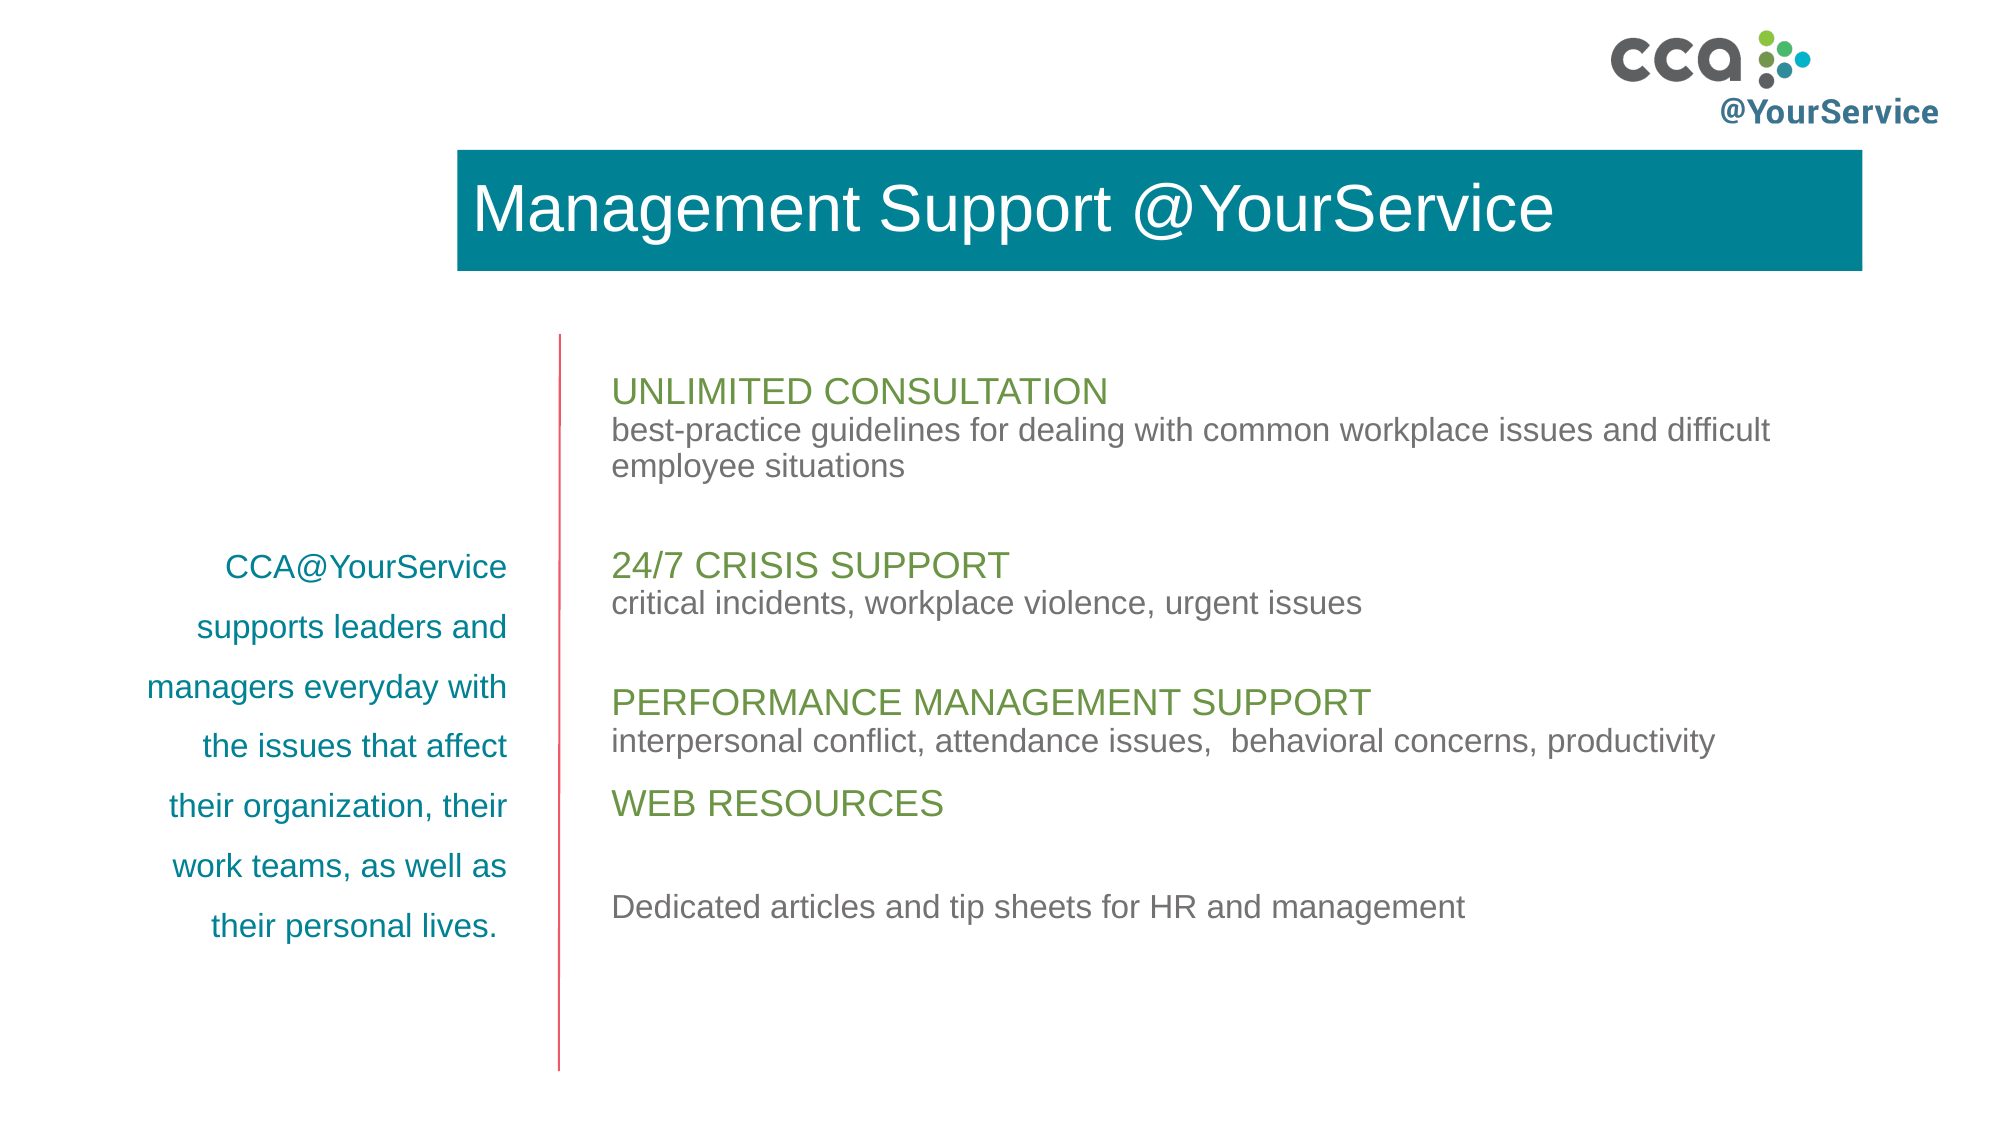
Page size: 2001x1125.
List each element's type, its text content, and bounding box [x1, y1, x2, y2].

title Management Support @YourService [457, 149, 1863, 271]
picture [1611, 30, 1939, 124]
list UNLIMITED CONSULTATION best-practice guidelines for dealing with common workplace issues and difficult employee situations 24/7 CRISIS SUPPORT critical incidents, workplace violence, urgent issues PERFORMANCE MANAGEMENT SUPPORT interpersonal conflict, attendance issues, behavioral concerns, productivity WEB RESOURCES Dedicated articles and tip sheets for HR and management [596, 365, 1905, 1103]
text_box CCA@YourService supports leaders and managers everyday with the issues that affect their organization, their work teams, as well as their personal lives. [123, 517, 523, 952]
